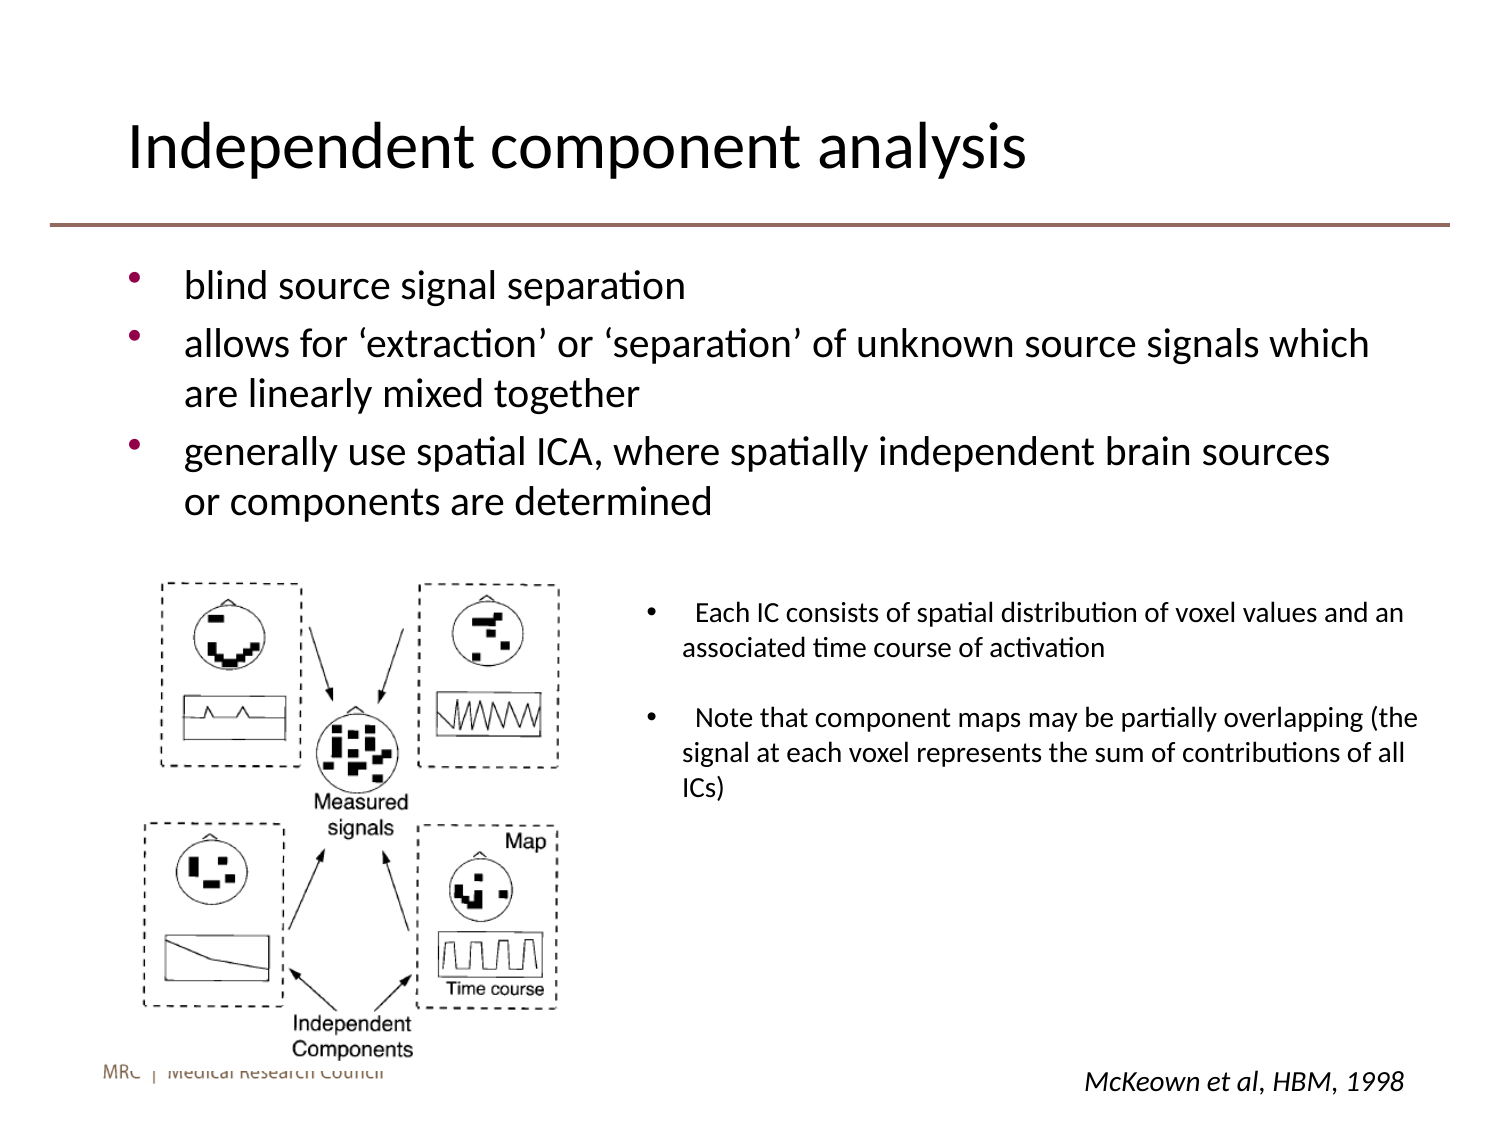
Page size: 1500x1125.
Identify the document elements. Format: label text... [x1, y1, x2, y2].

title Independent component analysis [112, 74, 1397, 209]
text_box McKeown et al, HBM, 1998 [1069, 1055, 1420, 1105]
text_box Each IC consists of spatial distribution of voxel values and an associated time course of activation Note that component maps may be partially overlapping (the signal at each voxel represents the sum of contributions of all ICs) [631, 586, 1436, 811]
list blind source signal separation allows for ‘extraction’ or ‘separation’ of unknown source signals which are linearly mixed together generally use spatial ICA, where spatially independent brain sources or components are determined [112, 249, 1388, 1001]
picture [100, 574, 585, 1084]
